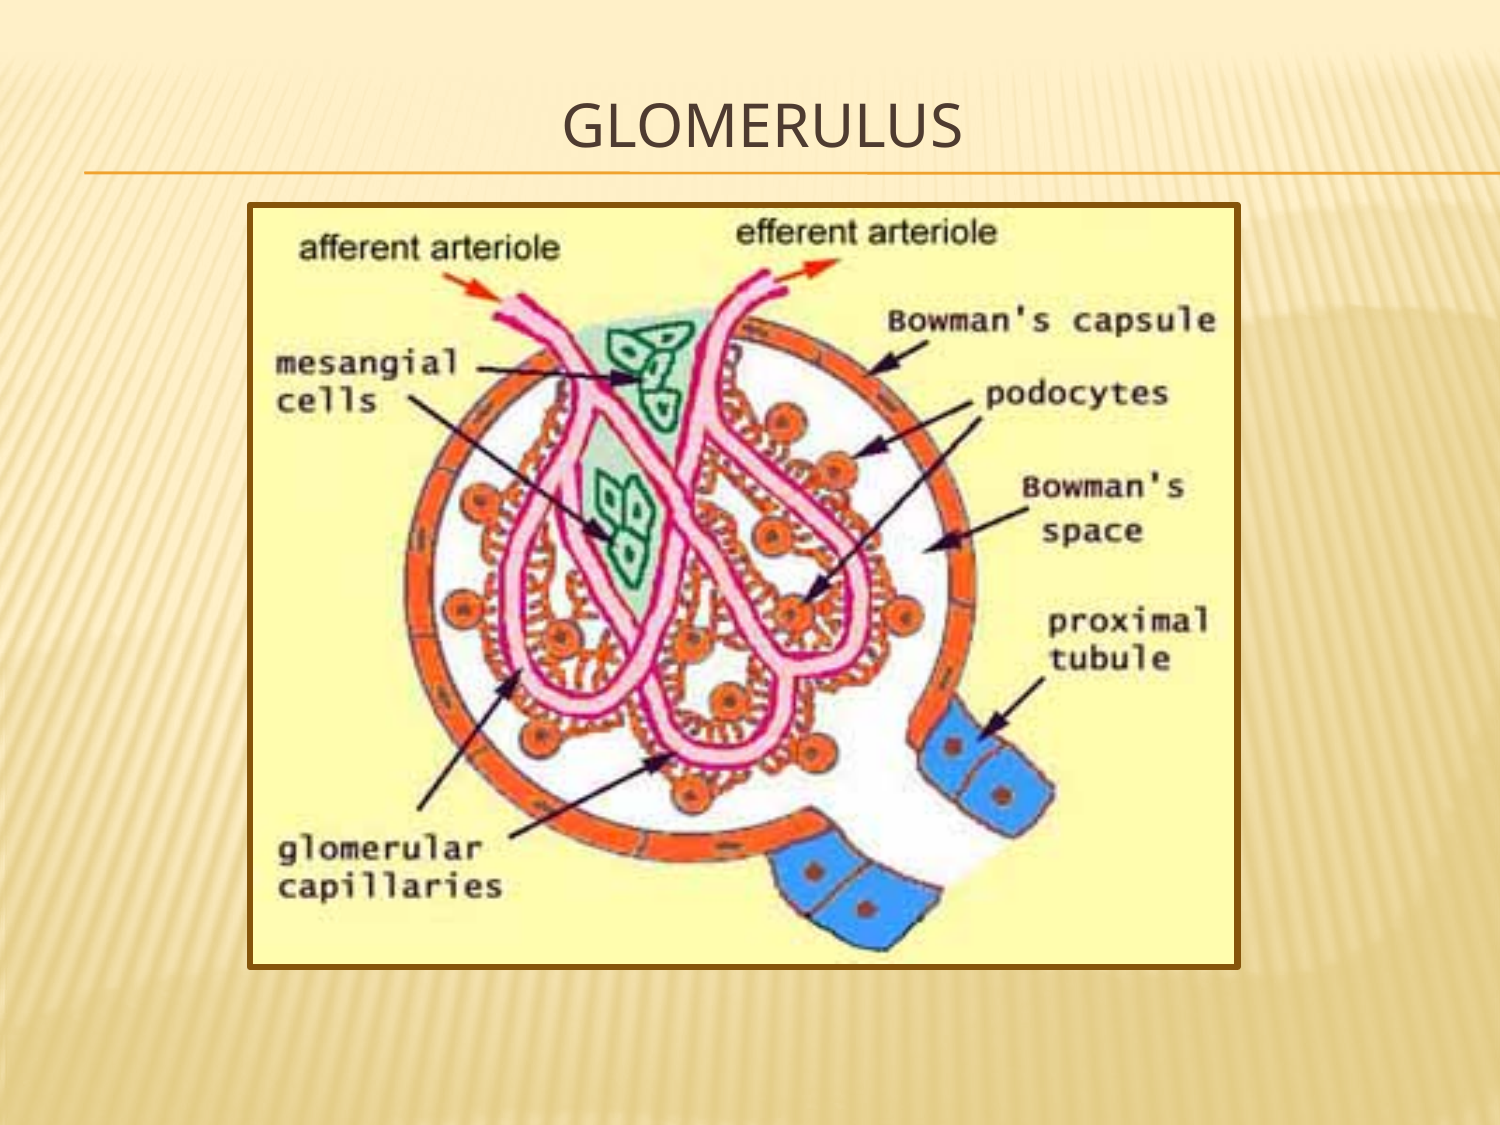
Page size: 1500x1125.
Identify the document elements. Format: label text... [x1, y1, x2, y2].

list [252, 207, 1235, 965]
title glomerulus [50, 75, 1475, 173]
